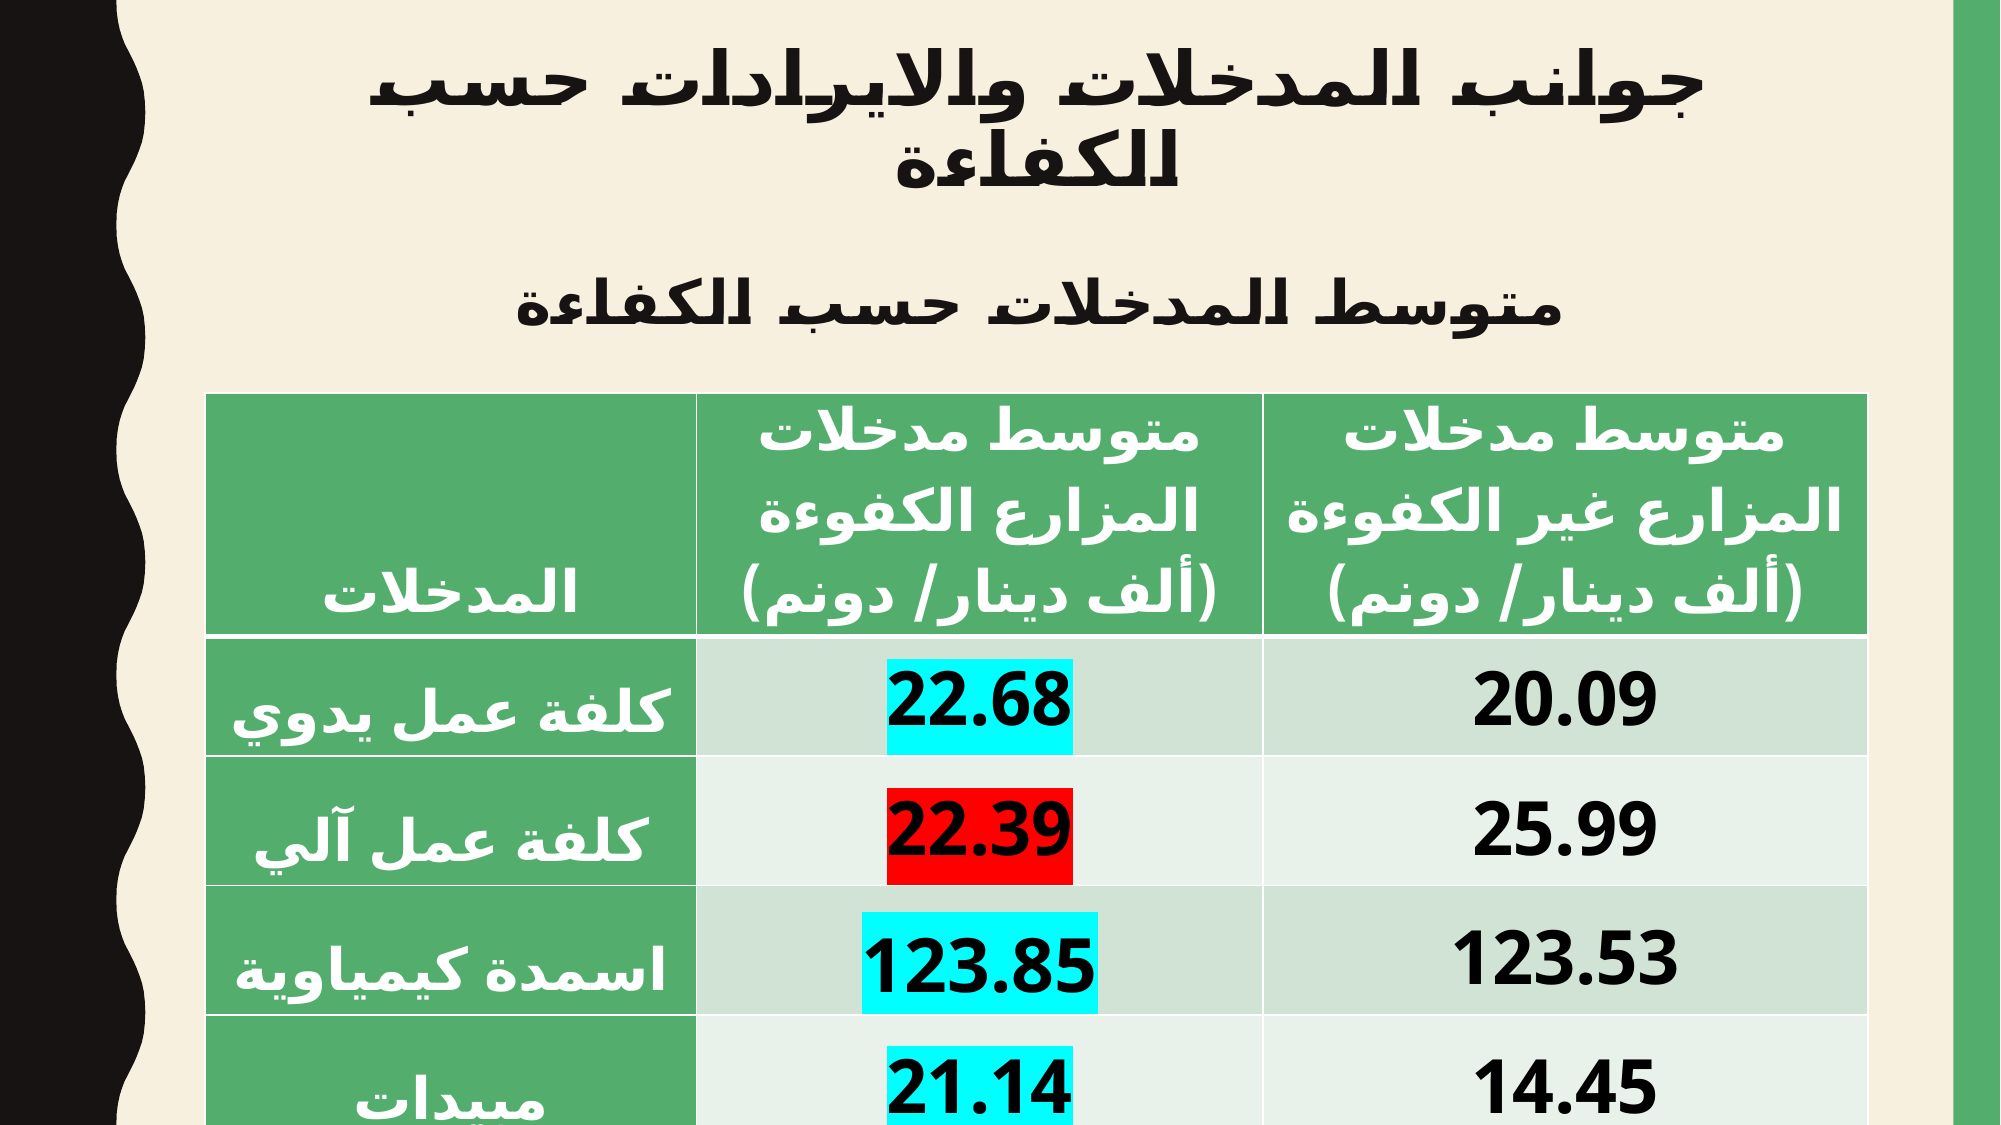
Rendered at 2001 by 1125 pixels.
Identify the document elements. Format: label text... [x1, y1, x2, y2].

table_header المدخلات [206, 394, 696, 634]
title جوانب المدخلات والايرادات حسب الكفاءة متوسط المدخلات حسب الكفاءة [205, 33, 1875, 347]
table_cell 123.85 [697, 886, 1262, 1014]
table_cell 20.09 [1264, 639, 1867, 755]
table_cell 14.45 [1264, 1016, 1867, 1125]
table_cell 22.39 [697, 757, 1262, 885]
table_cell اسمدة كيمياوية [206, 886, 696, 1014]
table_cell 22.68 [697, 639, 1262, 755]
table_cell كلفة عمل آلي [206, 757, 696, 885]
table_cell مبيدات [206, 1016, 696, 1125]
table_cell 21.14 [697, 1016, 1262, 1125]
table_header متوسط مدخلات المزارع غير الكفوءة (ألف دينار/ دونم) [1264, 394, 1867, 634]
table_cell 123.53 [1264, 886, 1867, 1014]
table_cell 25.99 [1264, 757, 1867, 885]
table_header متوسط مدخلات المزارع الكفوءة (ألف دينار/ دونم) [697, 394, 1262, 634]
table_cell كلفة عمل يدوي [206, 639, 696, 755]
